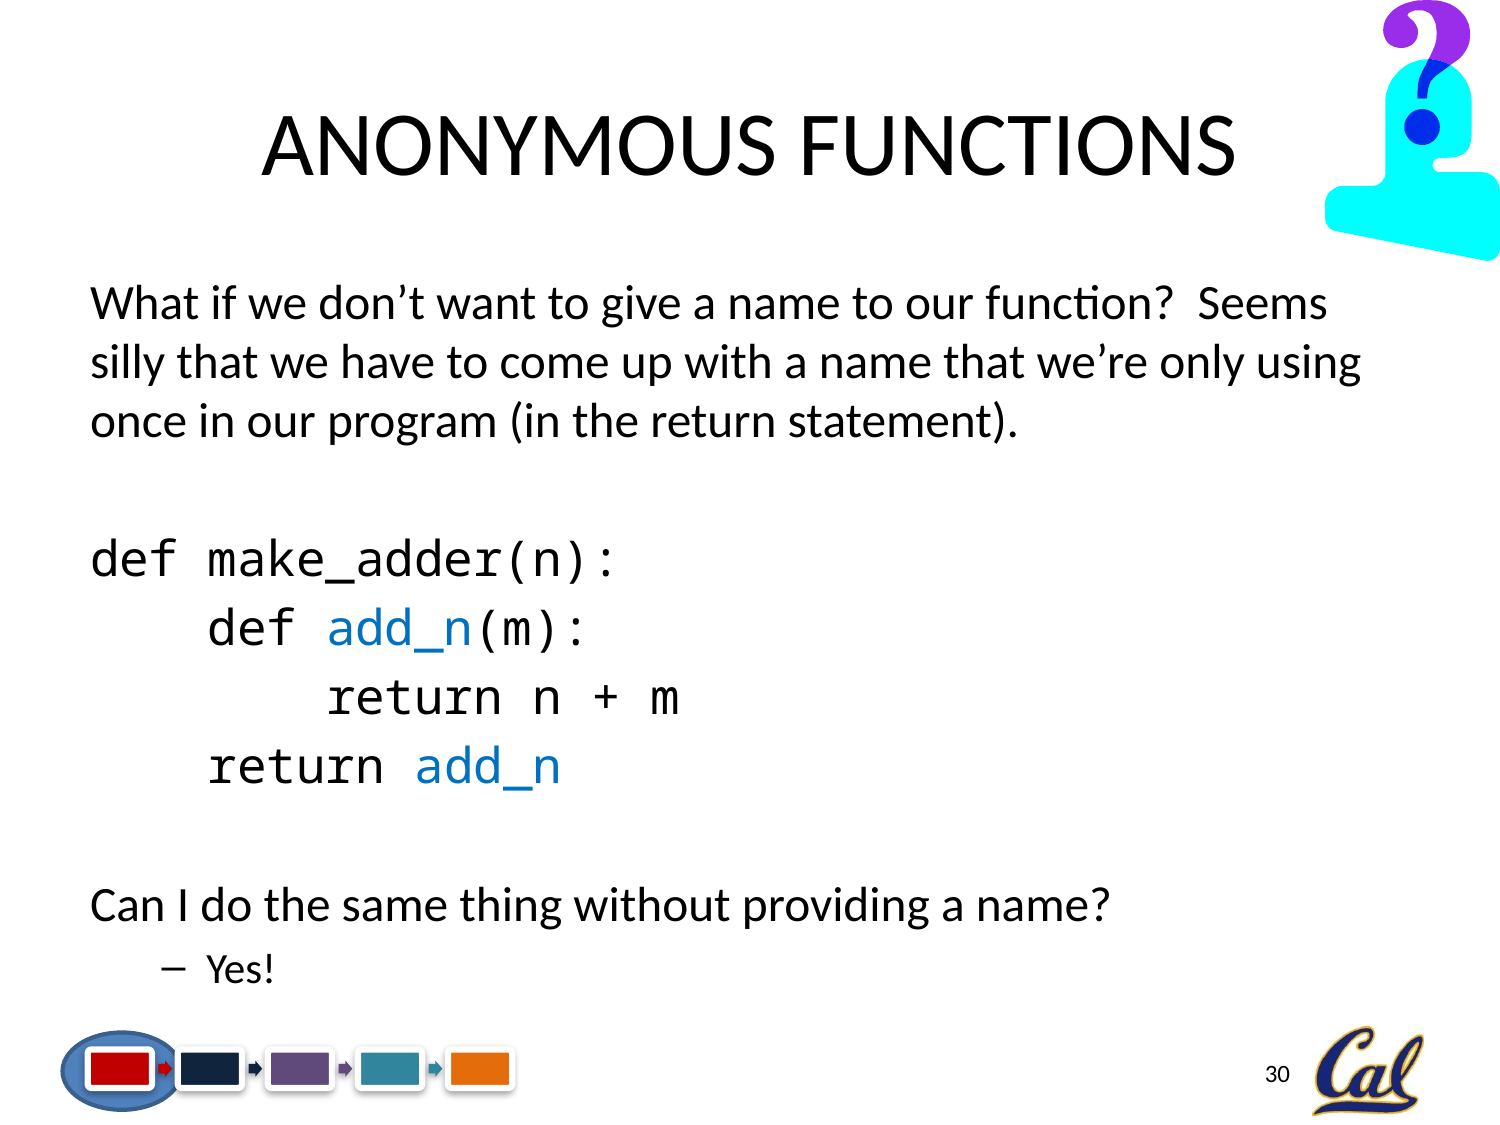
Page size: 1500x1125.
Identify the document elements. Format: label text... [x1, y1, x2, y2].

title Anonymous Functions [75, 45, 1319, 233]
picture [1324, 0, 1500, 262]
picture [1312, 1026, 1424, 1116]
list What if we don’t want to give a name to our function? Seems silly that we have to come up with a name that we’re only using once in our program (in the return statement). def make_adder(n): def add_n(m): return n + m return add_n Can I do the same thing without providing a name? Yes! [75, 262, 1425, 1005]
